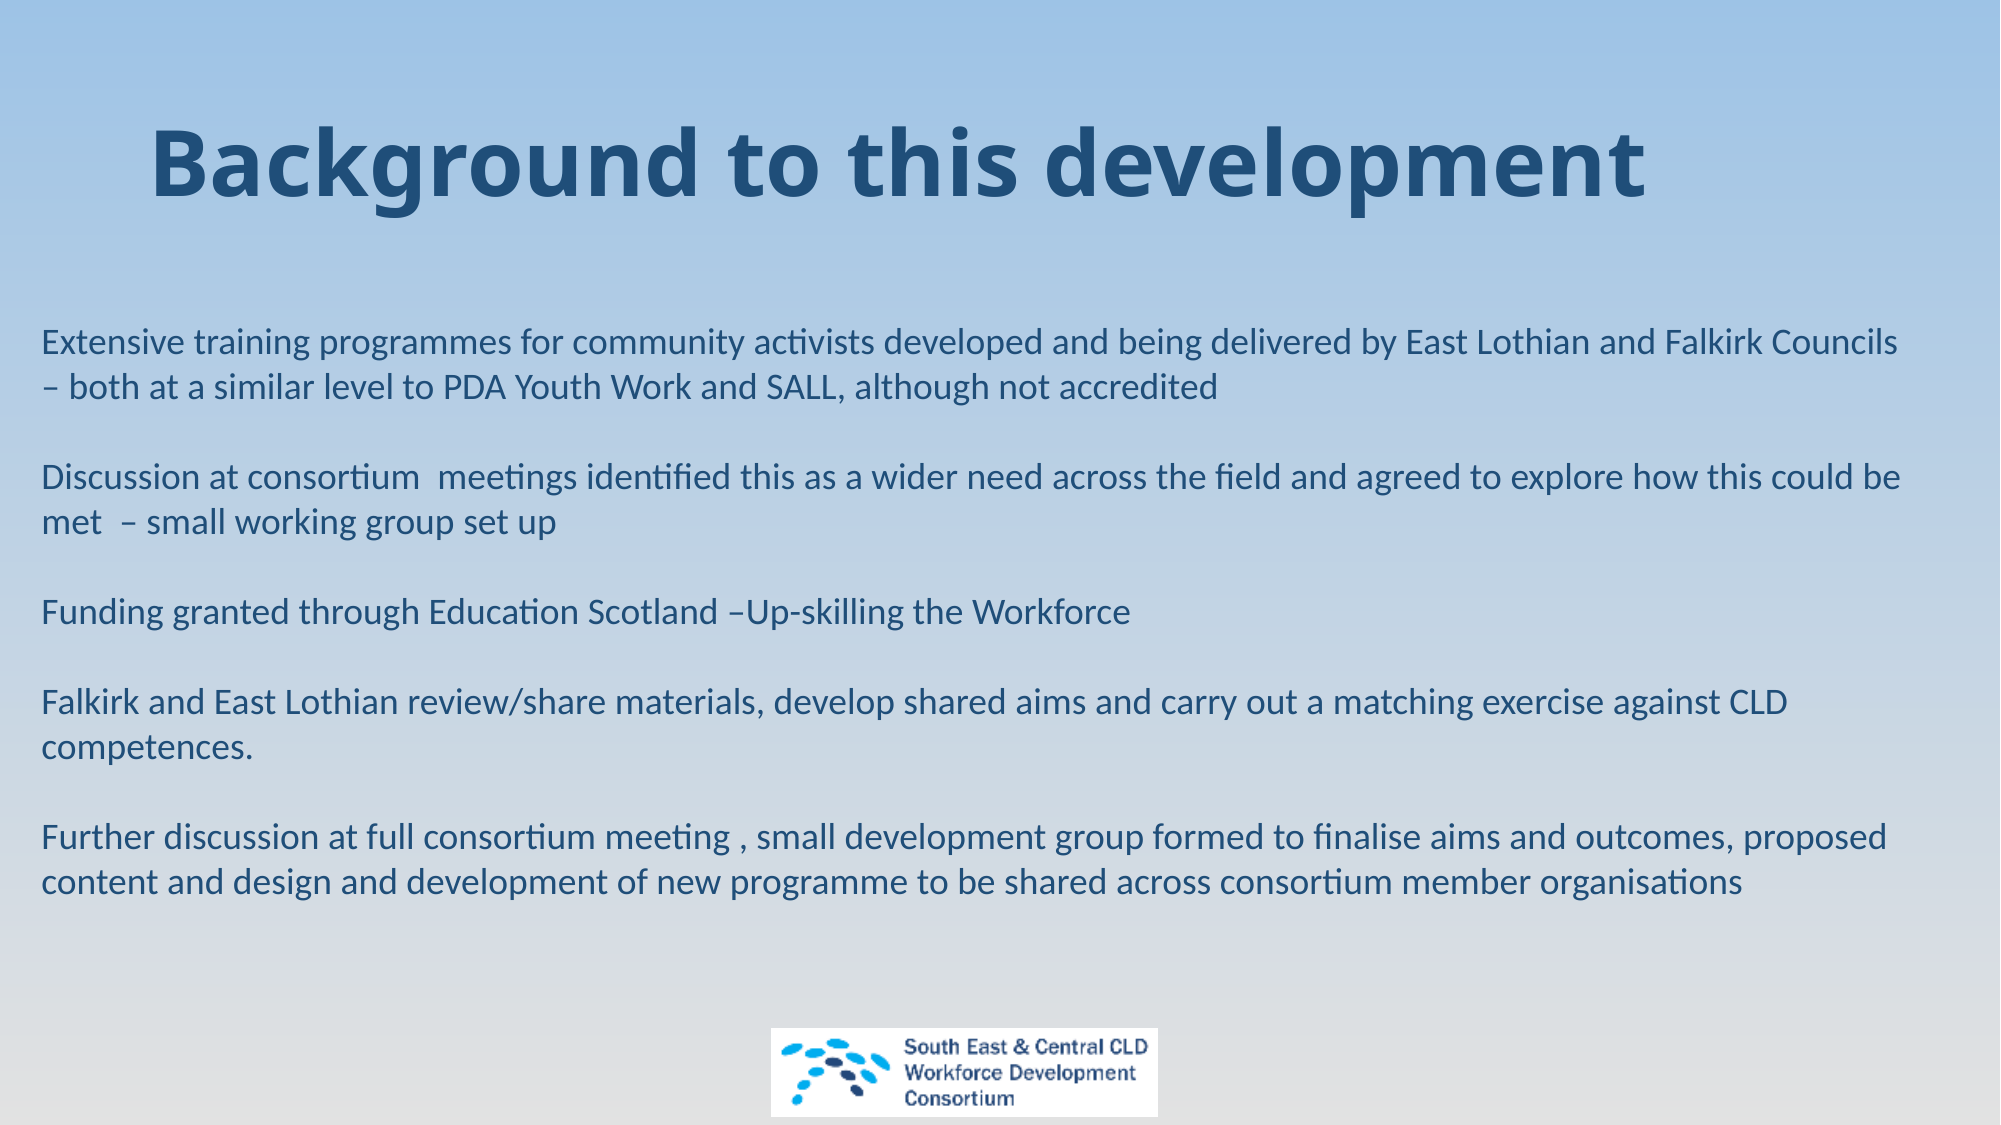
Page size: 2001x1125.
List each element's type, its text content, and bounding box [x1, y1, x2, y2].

picture [771, 1028, 1158, 1117]
text_box Extensive training programmes for community activists developed and being delivered by East Lothian and Falkirk Councils – both at a similar level to PDA Youth Work and SALL, although not accredited Discussion at consortium meetings identified this as a wider need across the field and agreed to explore how this could be met – small working group set up Funding granted through Education Scotland –Up-skilling the Workforce Falkirk and East Lothian review/share materials, develop shared aims and carry out a matching exercise against CLD competences. Further discussion at full consortium meeting , small development group formed to finalise aims and outcomes, proposed content and design and development of new programme to be shared across consortium member organisations [26, 310, 1930, 1045]
title Background to this development [133, 57, 1859, 276]
